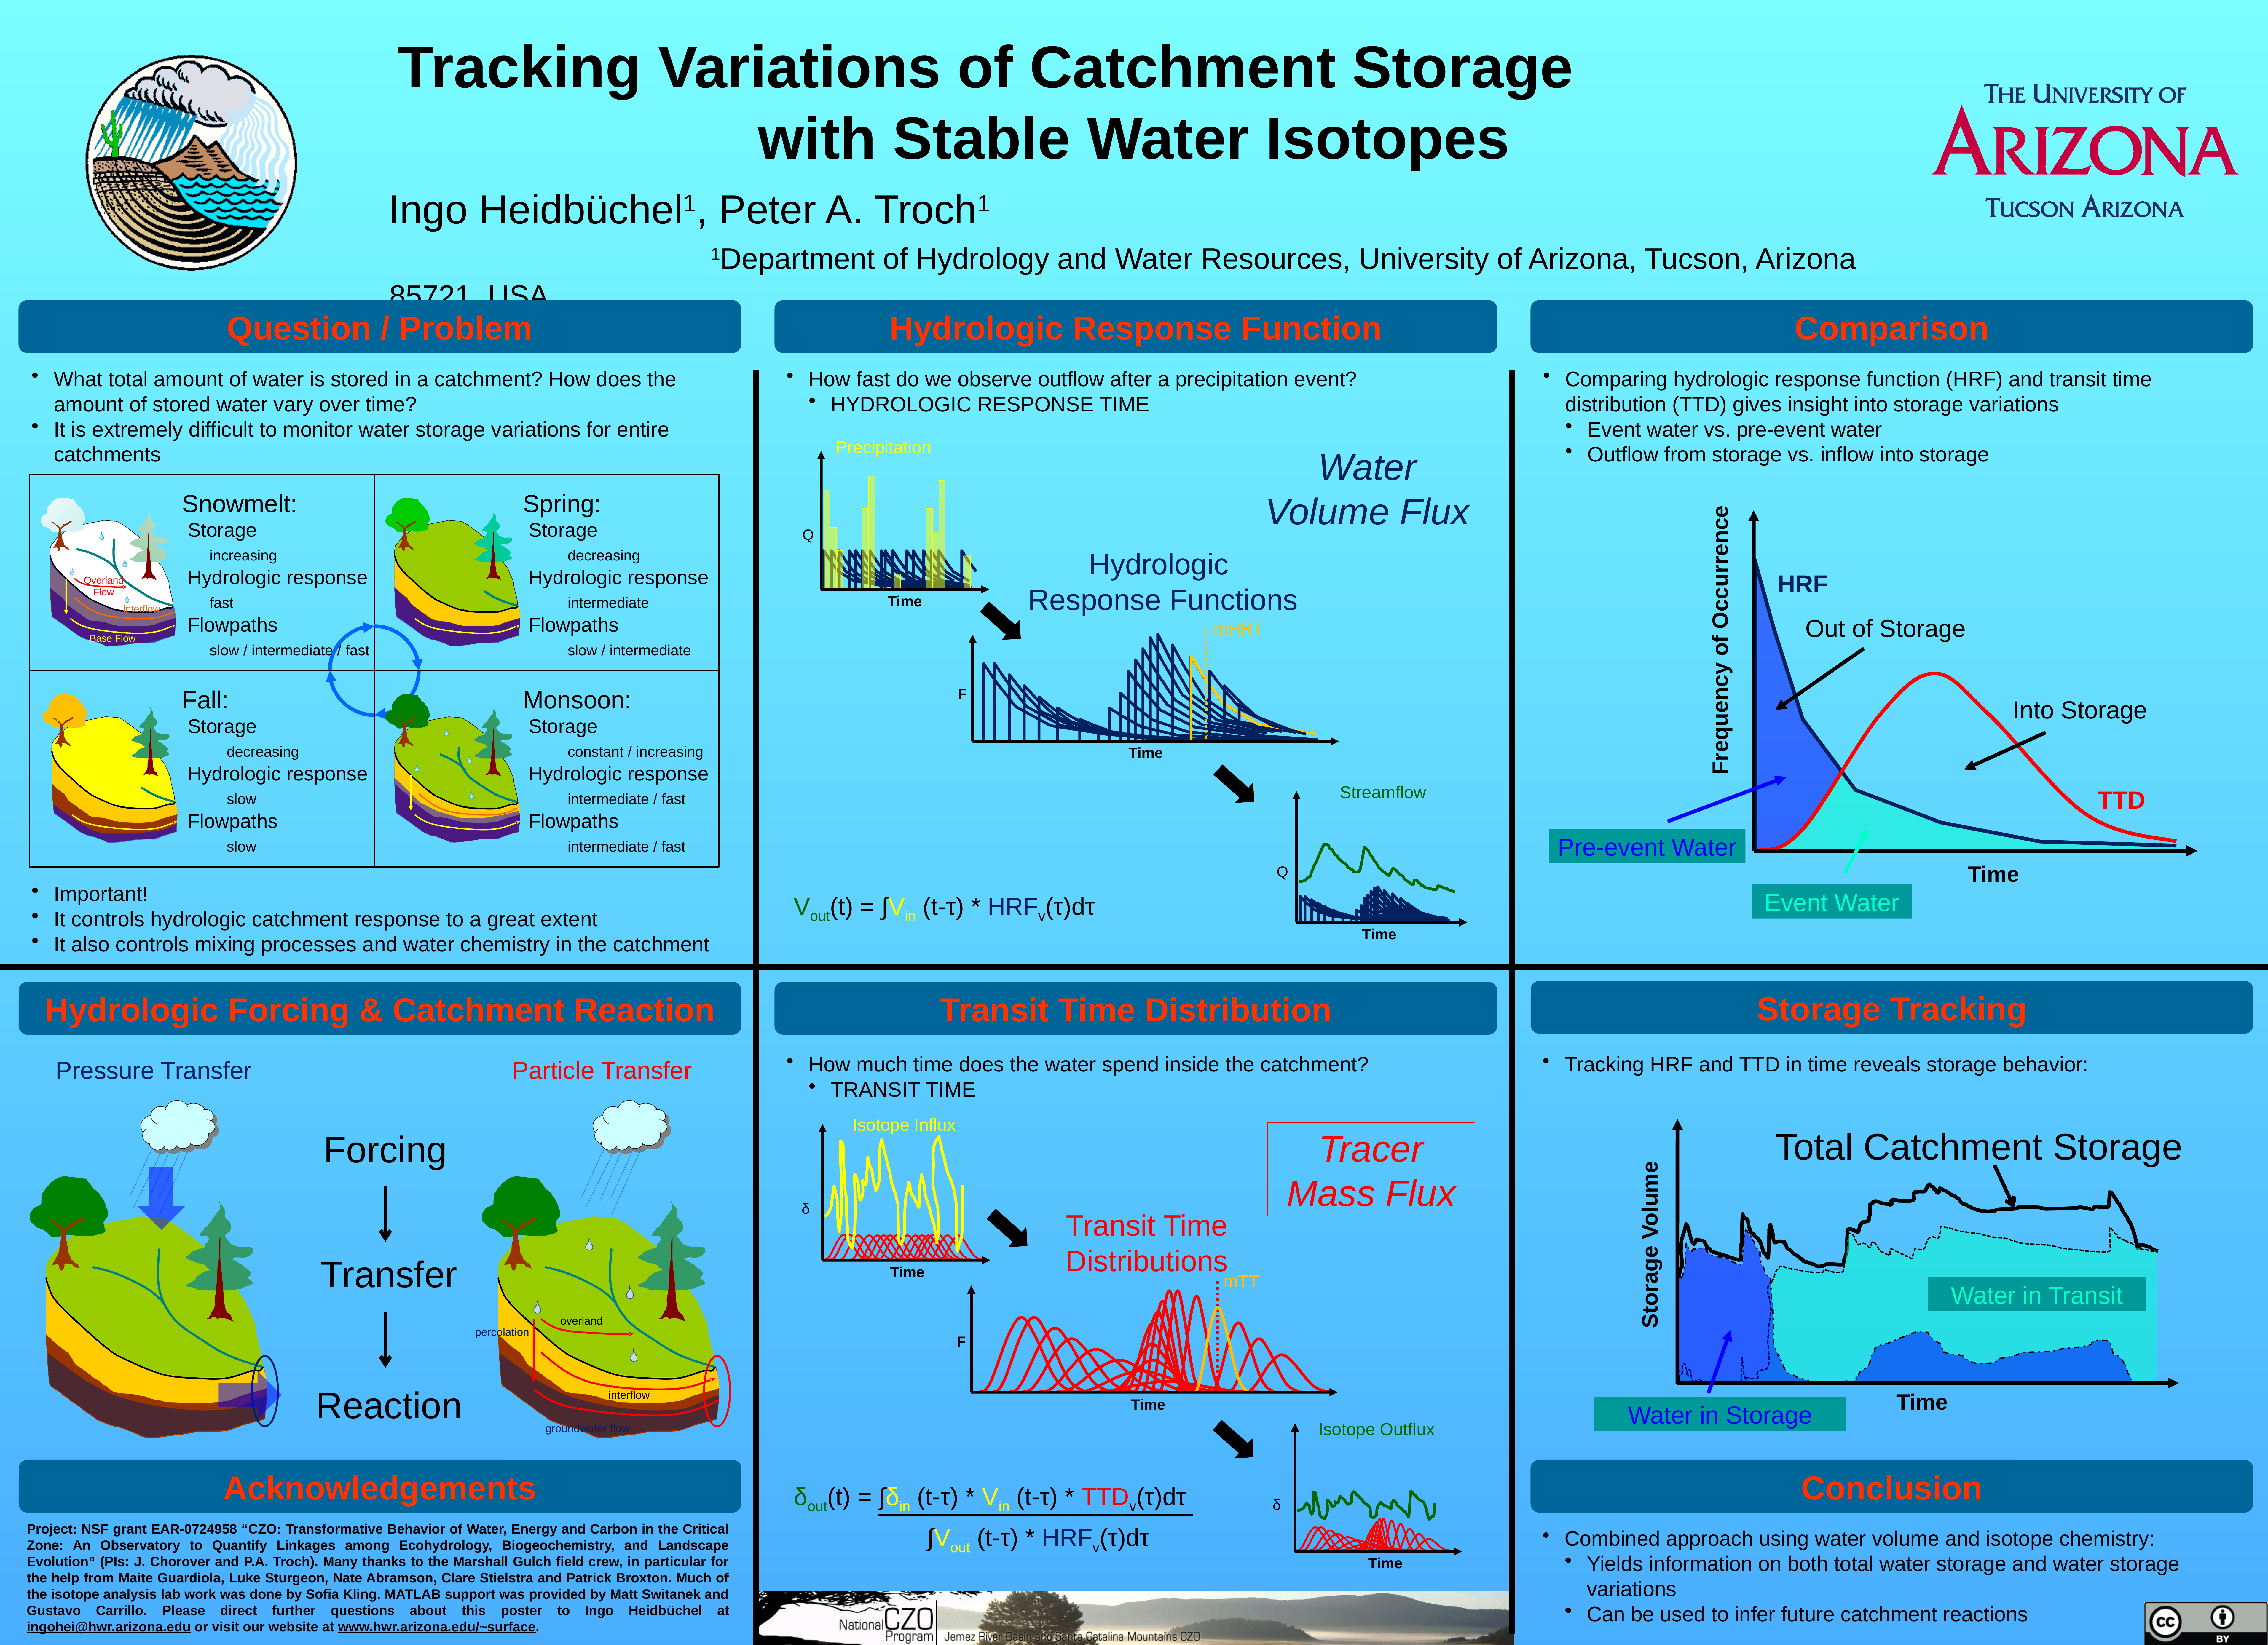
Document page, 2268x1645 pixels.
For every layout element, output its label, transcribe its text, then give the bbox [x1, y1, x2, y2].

text_box How fast do we observe outflow after a precipitation event? HYDROLOGIC RESPONSE TIME [782, 363, 1486, 418]
text_box [141, 636, 172, 643]
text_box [1549, 484, 2198, 919]
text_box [798, 434, 1468, 945]
text_box [394, 587, 520, 646]
text_box Ingo Heidbüchel1, Peter A. Troch1 1Department of Hydrology and Water Resources, University of Arizona, Tucson, Arizona 85721, USA [381, 181, 1880, 350]
text_box Comparison [1532, 300, 2253, 353]
text_box Storage Tracking [1530, 981, 2253, 1034]
text_box Hydrologic Forcing & Catchment Reaction [18, 982, 741, 1035]
text_box Conclusion [1530, 1459, 2253, 1513]
picture [1932, 84, 2242, 218]
text_box Transit Time Distribution [774, 982, 1497, 1035]
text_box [385, 693, 430, 748]
text_box [431, 717, 472, 728]
text_box [409, 775, 413, 811]
text_box [374, 670, 720, 868]
text_box [395, 753, 411, 793]
picture [753, 1590, 1514, 1645]
picture [80, 48, 307, 277]
text_box [79, 636, 85, 639]
text_box [29, 474, 374, 670]
text_box [494, 779, 516, 793]
text_box Pressure Transfer [29, 1052, 278, 1086]
text_box Reaction [300, 1379, 469, 1428]
text_box Project: NSF grant EAR-0724958 “CZO: Transformative Behavior of Water, Energy and Carbon in the Critical Zone: An Observatory to Quantify Linkages among Ecohydrology, Biogeochemistry, and Landscape Evolution” (PIs: J. Chorover and P.A. Troch). Many thanks to the Marshall Gulch field crew, in particular for the help from Maite Guardiola, Luke Sturgeon, Nate Abramson, Clare Stielstra and Patrick Broxton. Much of the isotope analysis lab work was done by Sofia Kling. MATLAB support was provided by Matt Switanek and Gustavo Carrillo. Please direct further questions about this poster to Ingo Heidbüchel at ingohei@hwr.arizona.edu or visit our website at www.hwr.arizona.edu/~surface. [22, 1518, 734, 1636]
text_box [473, 707, 514, 777]
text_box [131, 538, 173, 597]
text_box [29, 1100, 282, 1442]
text_box [476, 780, 508, 793]
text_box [385, 496, 430, 551]
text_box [1708, 1330, 1731, 1393]
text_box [70, 532, 129, 597]
text_box Transfer [300, 1248, 469, 1297]
text_box Hydrologic Response Function [774, 300, 1497, 353]
text_box Snowmelt: Storage increasing Hydrologic response fast Flowpaths slow / intermediate / fast [178, 485, 378, 662]
text_box [374, 474, 720, 670]
text_box Acknowledgements [18, 1459, 741, 1513]
text_box Fall: Storage decreasing Hydrologic response slow Flowpaths slow [178, 682, 378, 858]
text_box [328, 670, 374, 715]
text_box [29, 670, 374, 868]
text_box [414, 793, 520, 831]
text_box Question / Problem [18, 300, 741, 353]
text_box Vout(t) = ∫Vin (t-τ) * HRFv(τ)dτ [789, 888, 796, 926]
text_box Water Volume Flux [1469, 441, 1475, 534]
text_box [503, 618, 520, 625]
text_box [50, 555, 68, 629]
text_box [425, 833, 514, 843]
text_box [395, 751, 413, 777]
text_box [1213, 1420, 1253, 1458]
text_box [41, 496, 86, 551]
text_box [797, 1111, 991, 1283]
text_box What total amount of water is stored in a catchment? How does the amount of stored water vary over time? It is extremely difficult to monitor water storage variations for entire catchments [27, 363, 731, 468]
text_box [1268, 1416, 1471, 1574]
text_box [952, 1204, 1338, 1416]
text_box Base Flow [85, 636, 141, 646]
text_box Combined approach using water volume and isotope chemistry: Yields information on both total water storage and water storage variations Can be used to infer future catchment reactions [1538, 1523, 2242, 1628]
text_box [1594, 1119, 2213, 1431]
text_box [42, 693, 178, 845]
text_box Comparing hydrologic response function (HRF) and transit time distribution (TTD) gives insight into storage variations Event water vs. pre-event water Outflow from storage vs. inflow into storage [1538, 363, 2242, 468]
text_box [129, 511, 169, 581]
text_box Tracer Mass Flux [1267, 1122, 1475, 1216]
text_box Important! It controls hydrologic catchment response to a great extent It also controls mixing processes and water chemistry in the catchment [27, 878, 731, 958]
text_box [374, 626, 421, 671]
text_box Tracking Variations of Catchment Storage with Stable Water Isotopes [333, 26, 1934, 173]
text_box [476, 785, 496, 793]
text_box [476, 782, 485, 788]
text_box How much time does the water spend inside the catchment? TRANSIT TIME [782, 1048, 1486, 1103]
text_box Tracking HRF and TTD in time reveals storage behavior: [1538, 1048, 2242, 1078]
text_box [470, 1100, 730, 1442]
text_box [394, 777, 413, 825]
text_box Particle Transfer [478, 1052, 726, 1086]
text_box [789, 1478, 1219, 1550]
text_box Spring: Storage decreasing Hydrologic response intermediate Flowpaths slow / intermediate [519, 485, 719, 662]
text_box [70, 597, 176, 634]
text_box [394, 750, 413, 759]
text_box [64, 578, 68, 614]
text_box Monsoon: Storage constant / increasing Hydrologic response intermediate / fast Flowpaths intermediate / fast [519, 682, 719, 858]
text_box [414, 729, 474, 793]
text_box [415, 618, 520, 633]
picture [2144, 1601, 2268, 1645]
text_box [411, 776, 413, 795]
text_box Forcing [296, 1123, 469, 1173]
